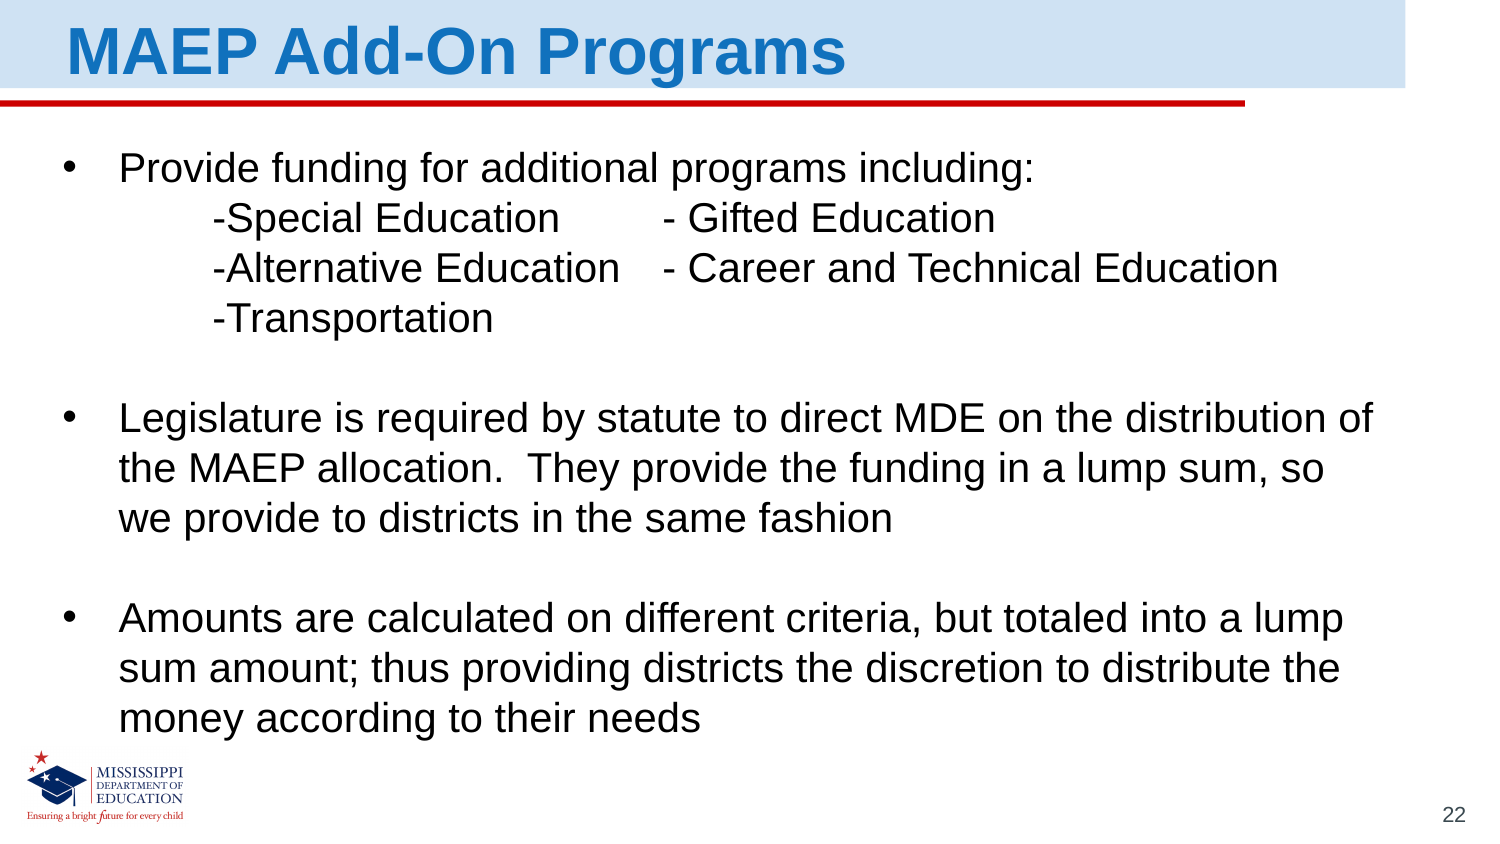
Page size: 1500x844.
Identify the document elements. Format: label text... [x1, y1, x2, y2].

list MAEP Add-On Programs [51, 5, 1406, 80]
picture [21, 746, 189, 827]
text_box Provide funding for additional programs including: -Special Education - Gifted Education -Alternative Education - Career and Technical Education -Transportation Legislature is required by statute to direct MDE on the distribution of the MAEP allocation. They provide the funding in a lump sum, so we provide to districts in the same fashion Amounts are calculated on different criteria, but totaled into a lump sum amount; thus providing districts the discretion to distribute the money according to their needs [47, 133, 1402, 749]
slide_number 22 [1391, 803, 1482, 842]
